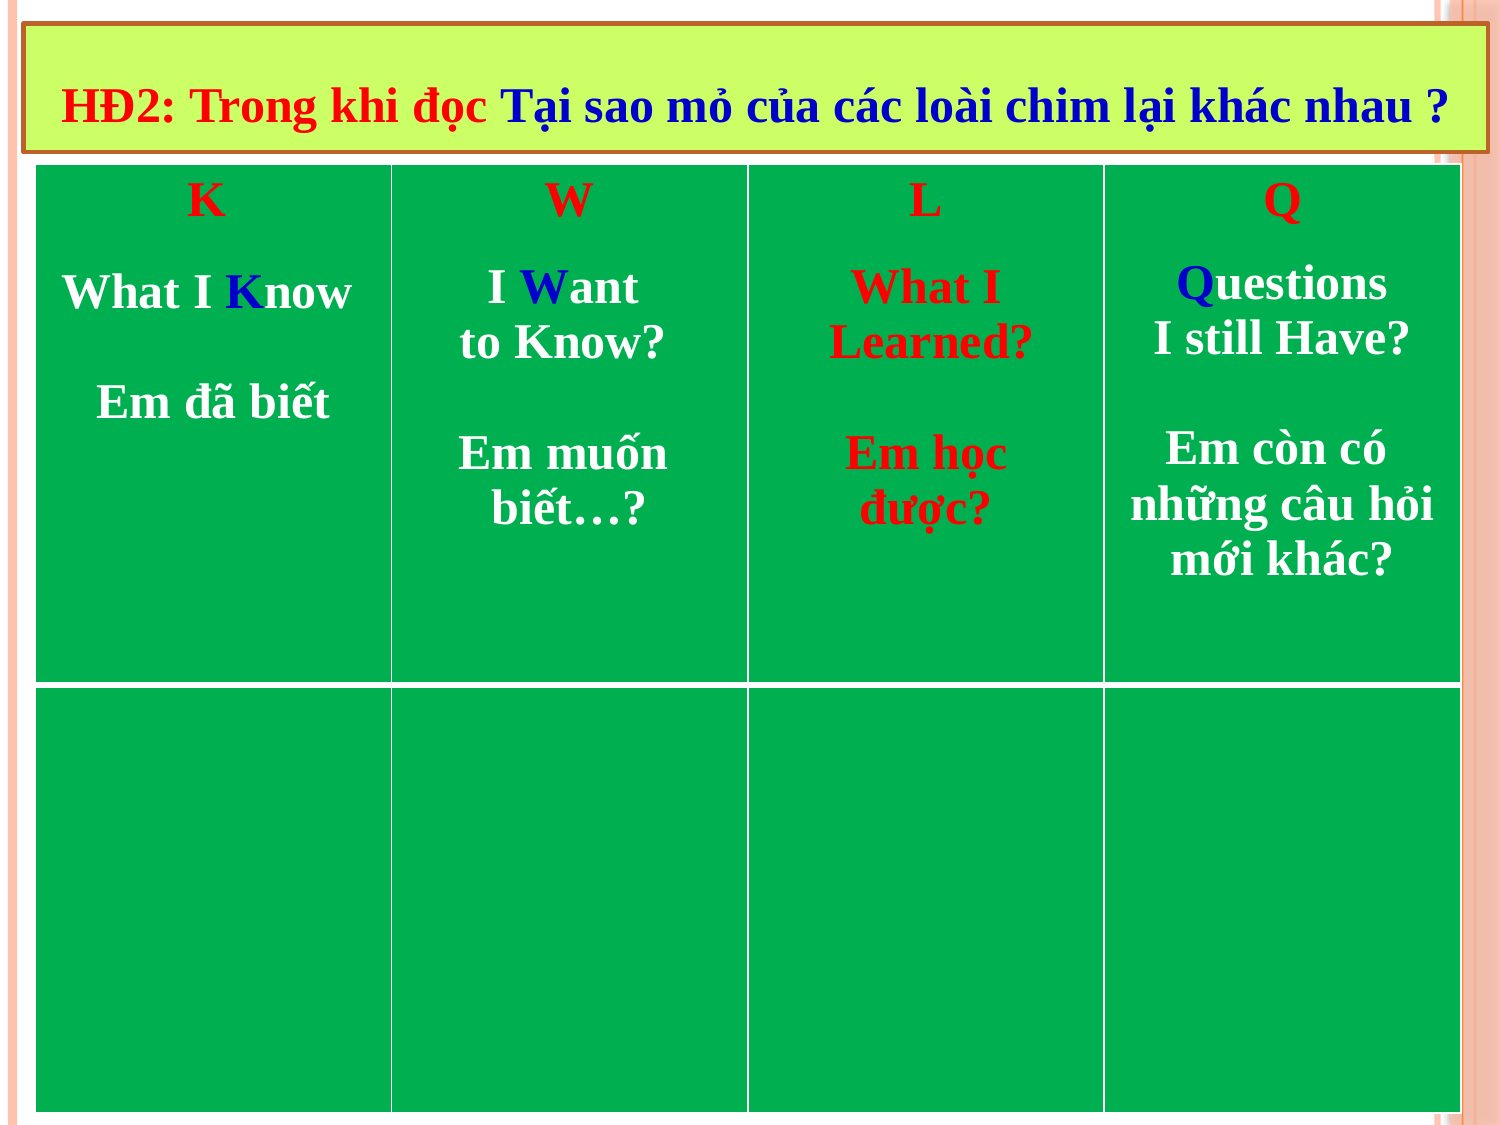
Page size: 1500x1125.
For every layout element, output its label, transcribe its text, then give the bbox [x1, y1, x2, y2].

table_cell [1105, 688, 1460, 1112]
table_header K What I Know Em đã biết [36, 165, 391, 682]
table_cell [36, 688, 391, 1112]
table_header W I Want to Know? Em muốn biết…? [392, 165, 747, 682]
table_cell [392, 688, 747, 1112]
text_box HĐ2: Trong khi đọc Tại sao mỏ của các loài chim lại khác nhau ? [21, 21, 1490, 154]
table_cell [749, 688, 1103, 1112]
table_header Q Questions I still Have? Em còn có những câu hỏi mới khác? [1105, 165, 1460, 682]
table_header L What I Learned? Em học được? [749, 165, 1103, 682]
